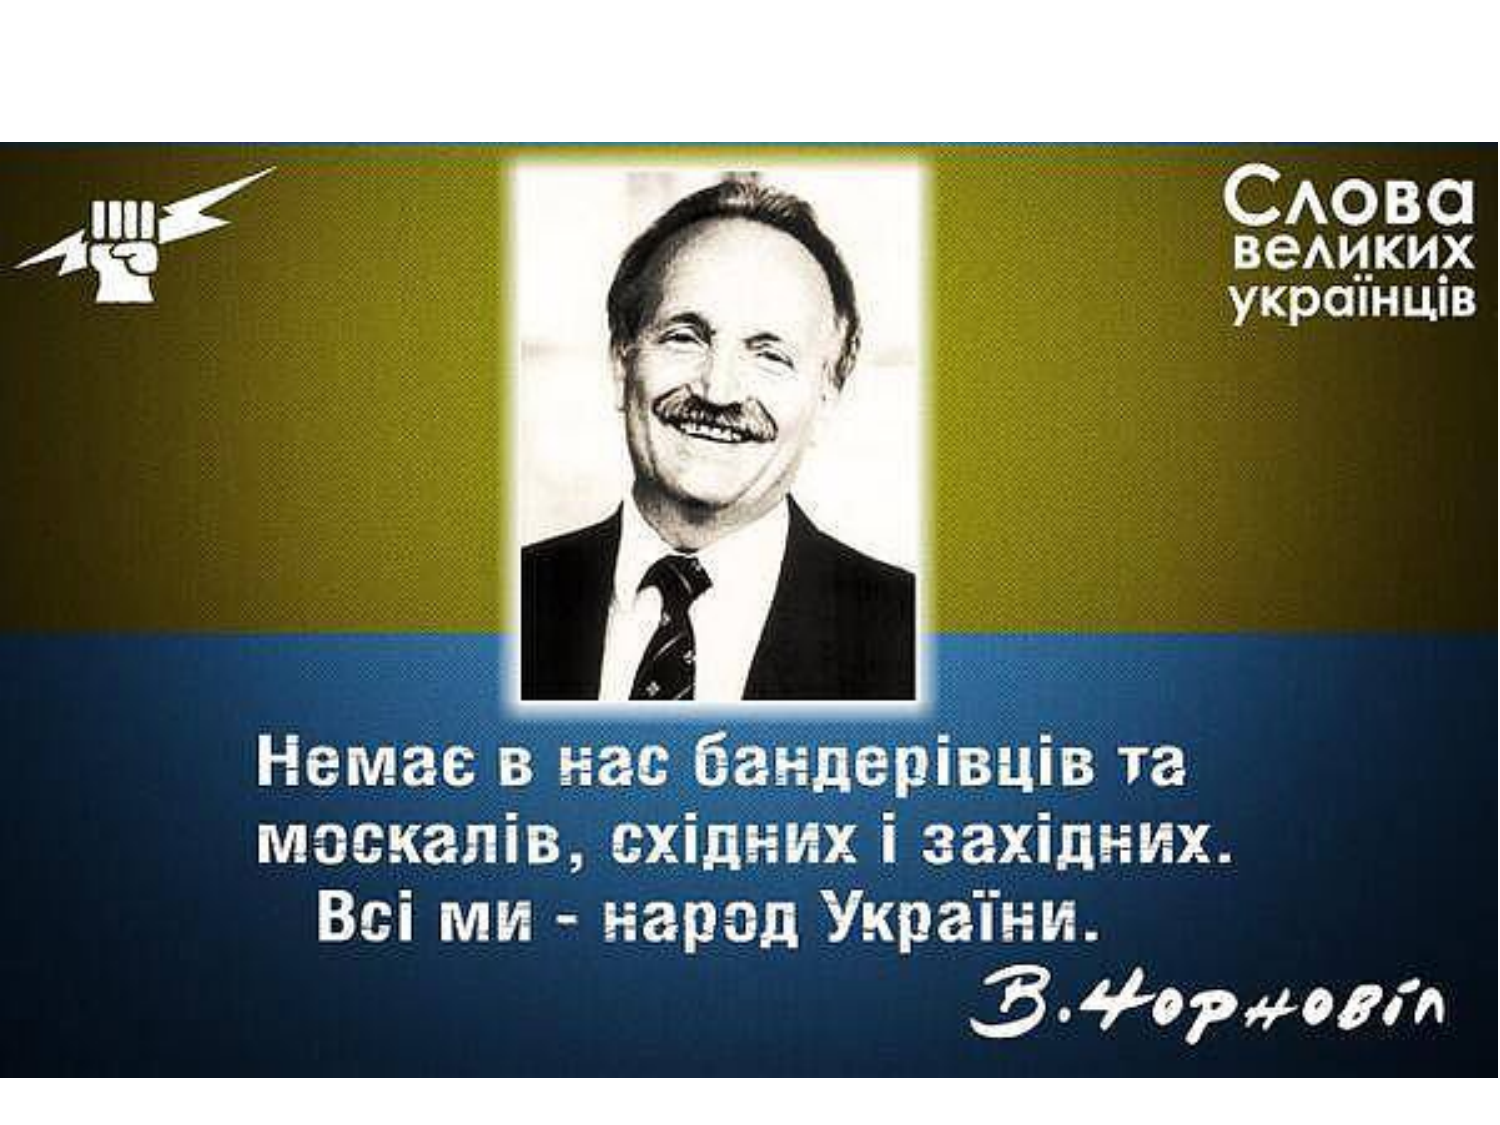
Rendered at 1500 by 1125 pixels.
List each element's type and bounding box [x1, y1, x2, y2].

picture [0, 141, 1498, 1079]
